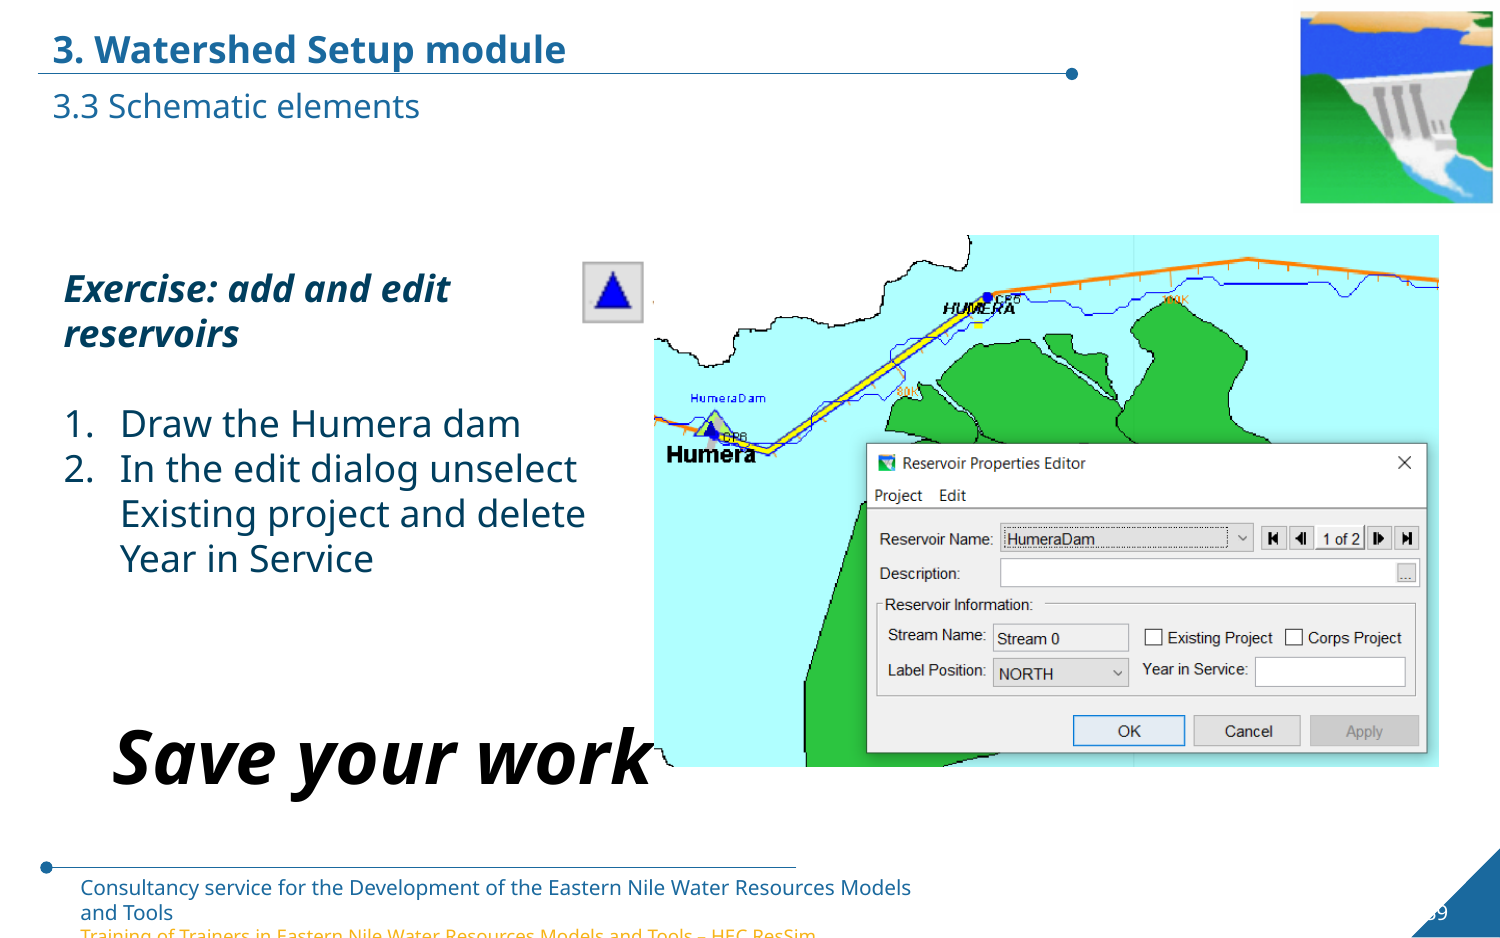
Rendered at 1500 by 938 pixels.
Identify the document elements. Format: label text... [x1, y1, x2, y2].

text_box Exercise: add and edit reservoirs Draw the Humera dam In the edit dialog unselect Existing project and delete Year in Service [48, 257, 607, 632]
picture [579, 235, 1439, 767]
text_box Save your work [98, 702, 850, 807]
list 3.3 Schematic elements [37, 69, 1272, 146]
list 3. Watershed Setup module [37, 13, 1272, 69]
picture [1293, 0, 1500, 213]
